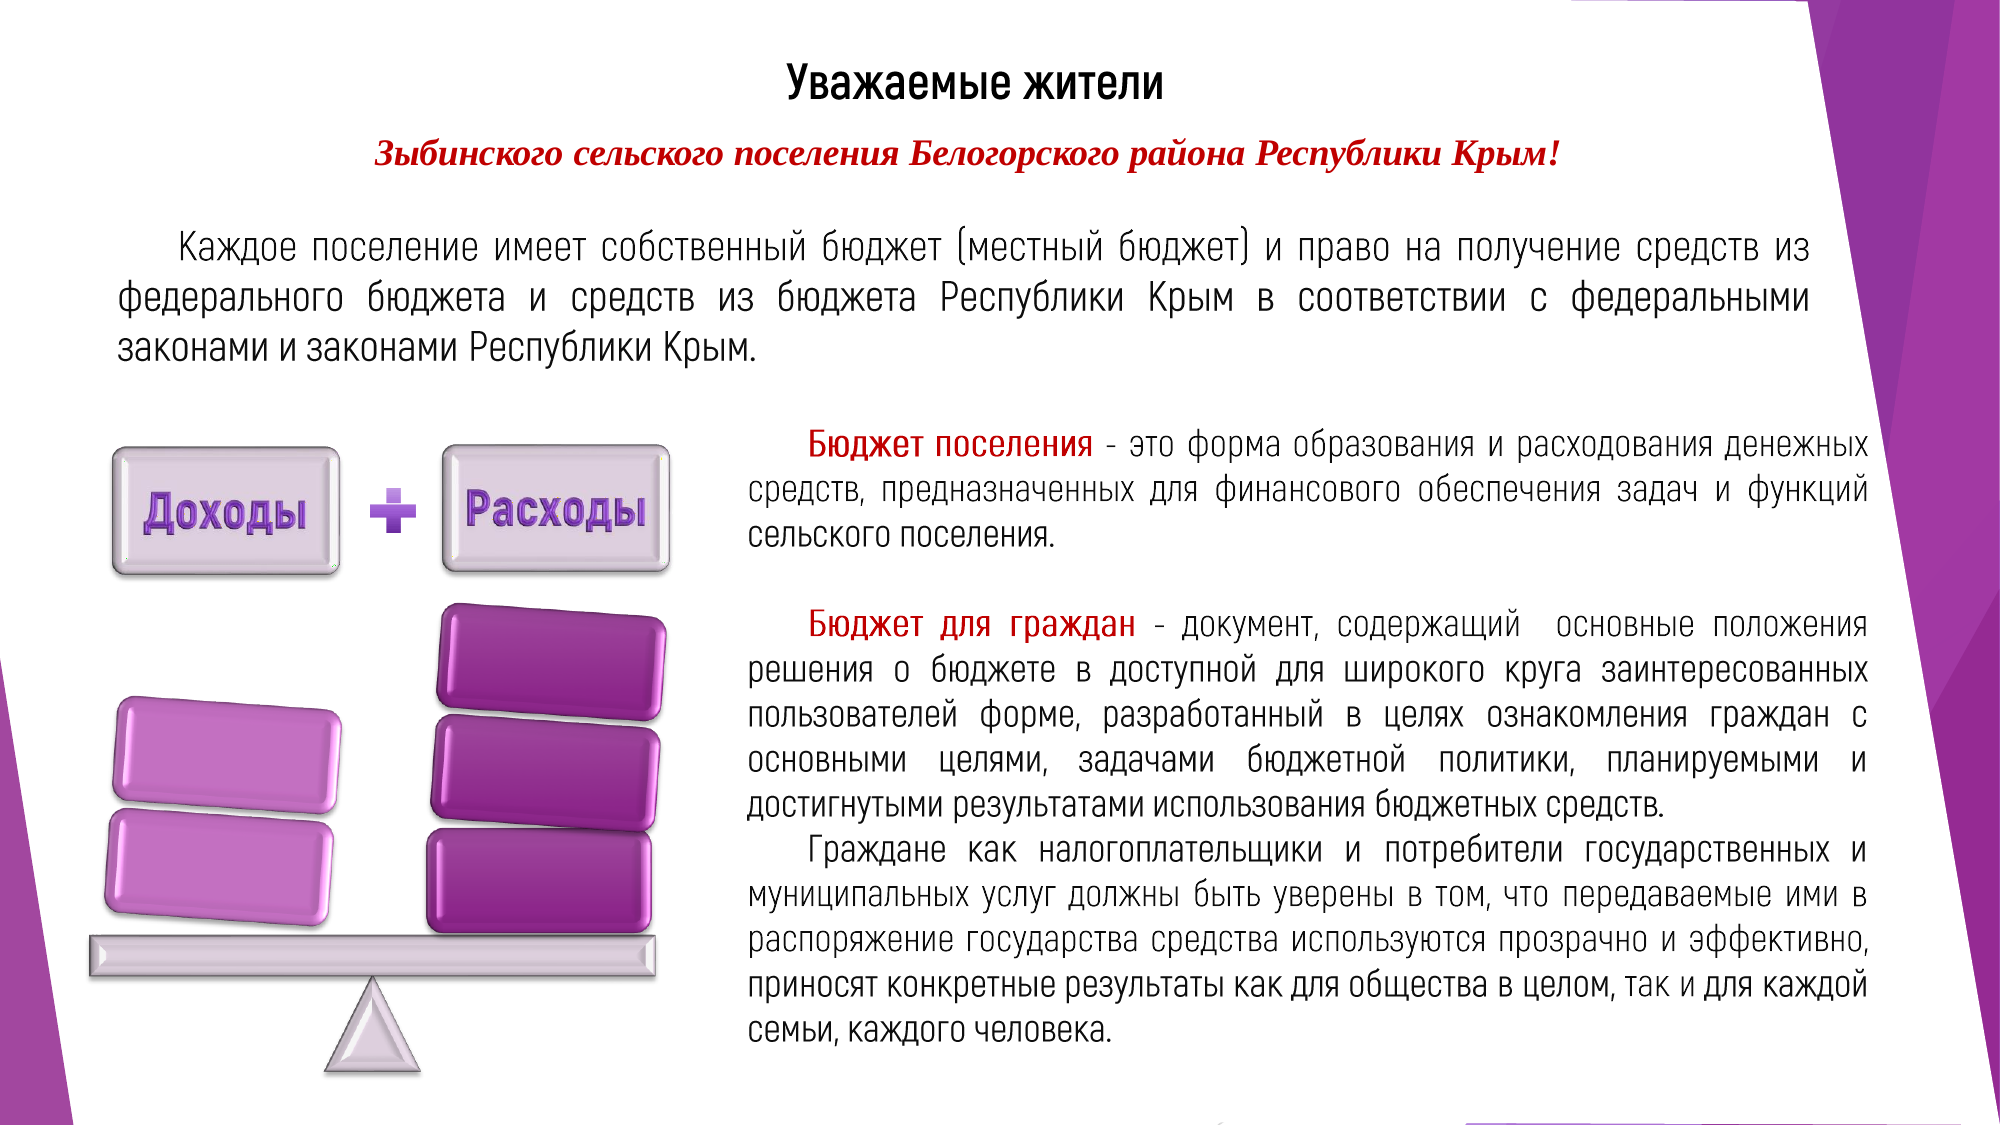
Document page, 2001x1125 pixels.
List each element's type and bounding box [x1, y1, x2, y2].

text_box [117, 0, 2000, 1125]
text_box [82, 418, 1886, 1081]
